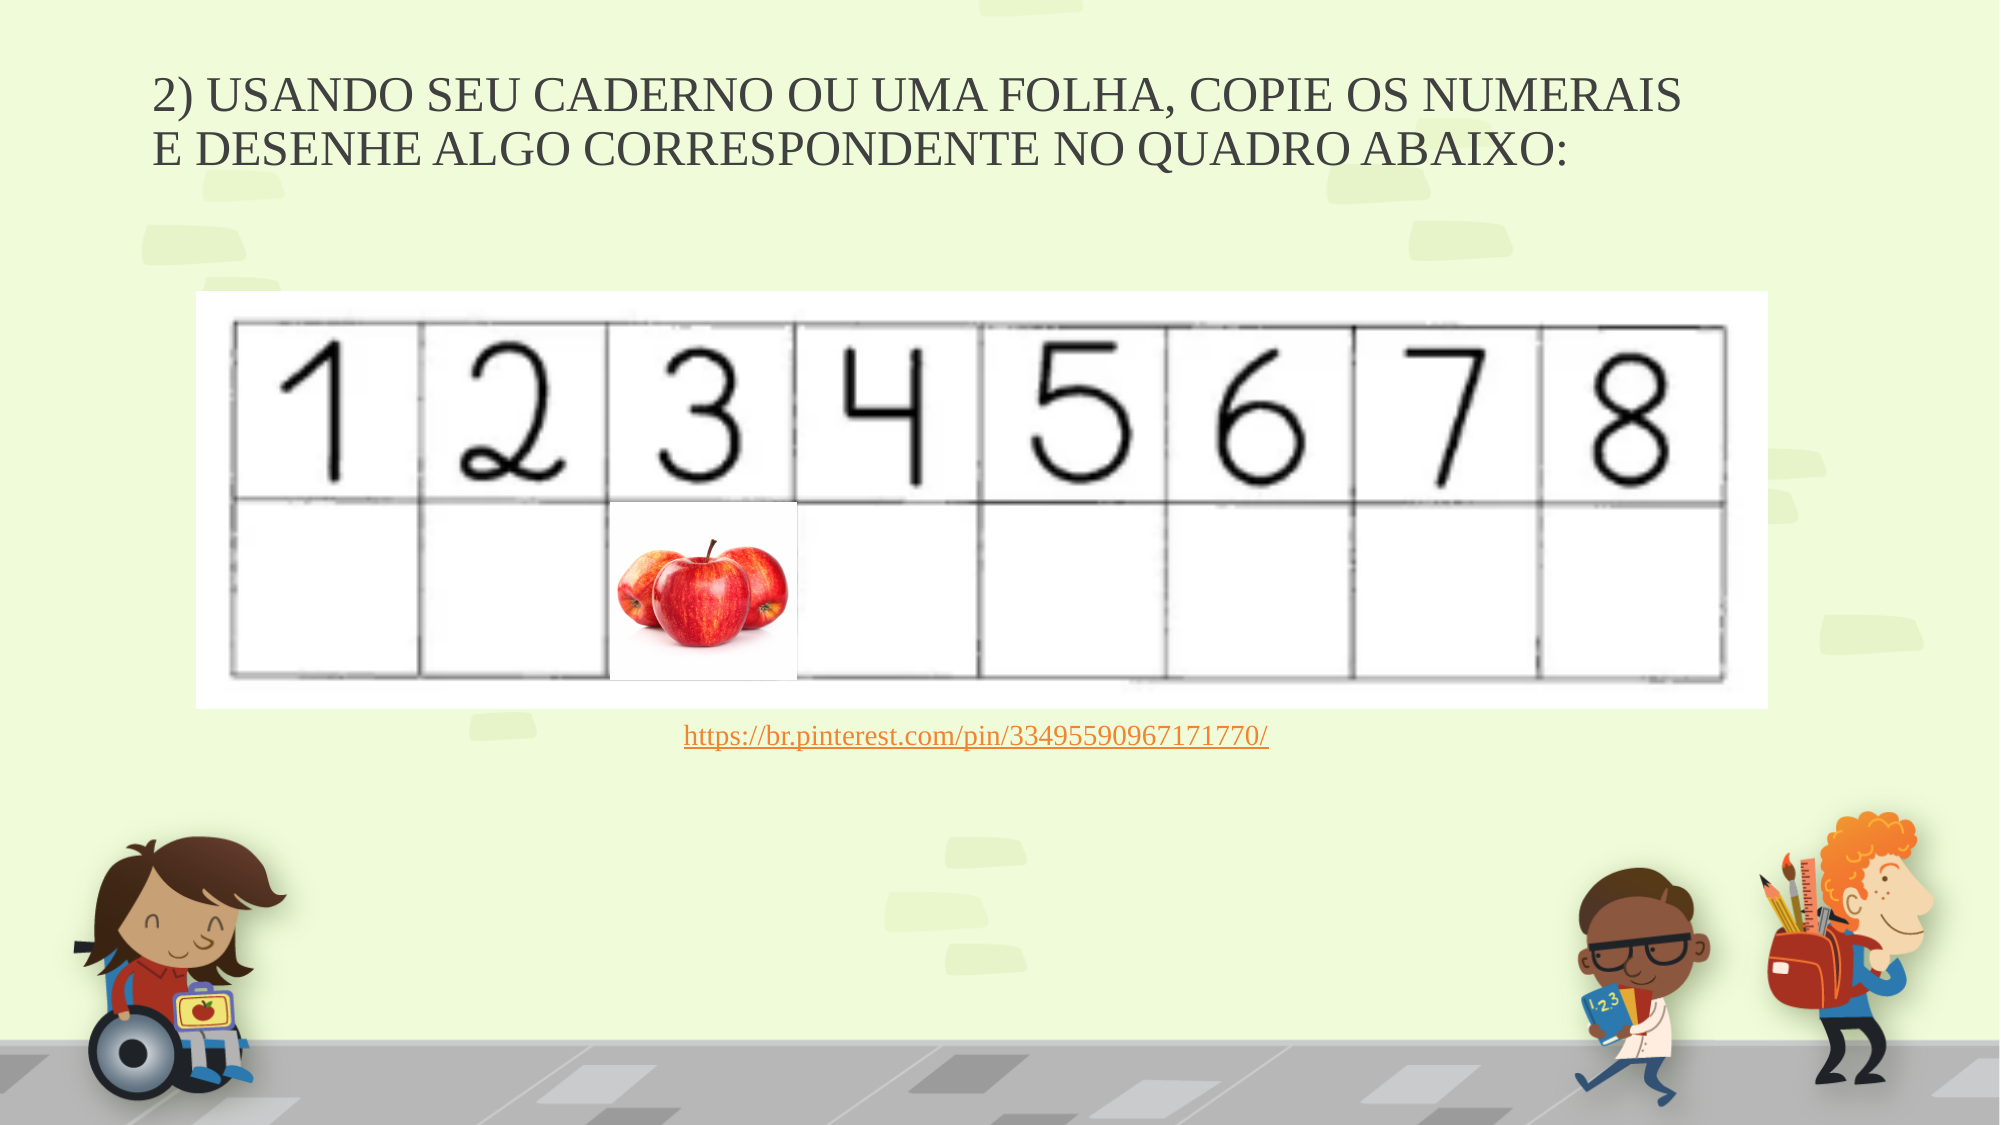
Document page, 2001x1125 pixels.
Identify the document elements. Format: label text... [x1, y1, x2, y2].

picture [0, 0, 2000, 1125]
text_box https://br.pinterest.com/pin/33495590967171770/ [515, 709, 1437, 804]
title 2) USANDO SEU CADERNO OU UMA FOLHA, COPIE OS NUMERAIS E DESENHE ALGO CORRESPONDENTE NO QUADRO ABAIXO: [137, 59, 1750, 238]
